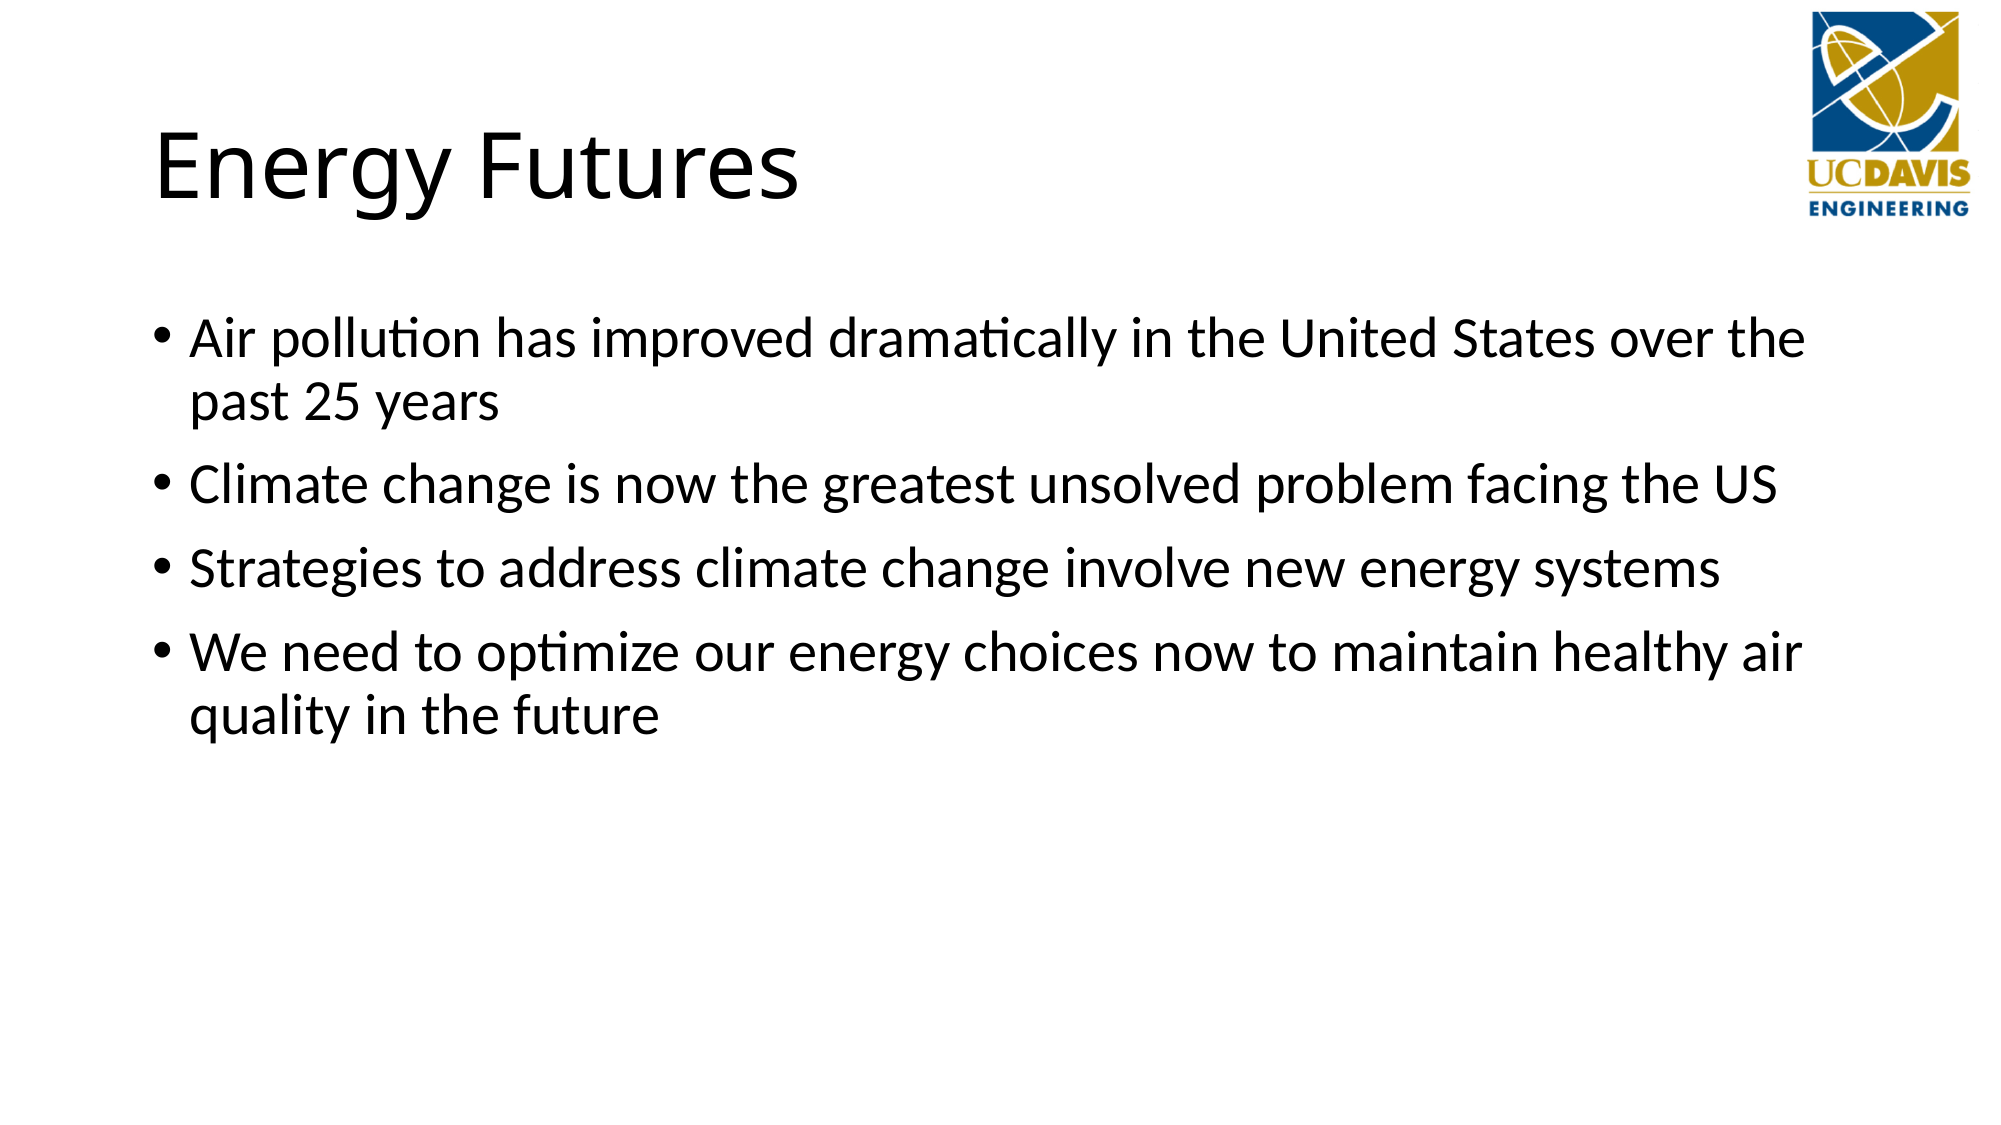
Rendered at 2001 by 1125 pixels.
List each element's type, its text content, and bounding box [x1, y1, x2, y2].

picture [1771, 0, 2000, 229]
list Air pollution has improved dramatically in the United States over the past 25 years Climate change is now the greatest unsolved problem facing the US Strategies to address climate change involve new energy systems We need to optimize our energy choices now to maintain healthy air quality in the future [137, 299, 1863, 1014]
title Energy Futures [137, 59, 1661, 278]
